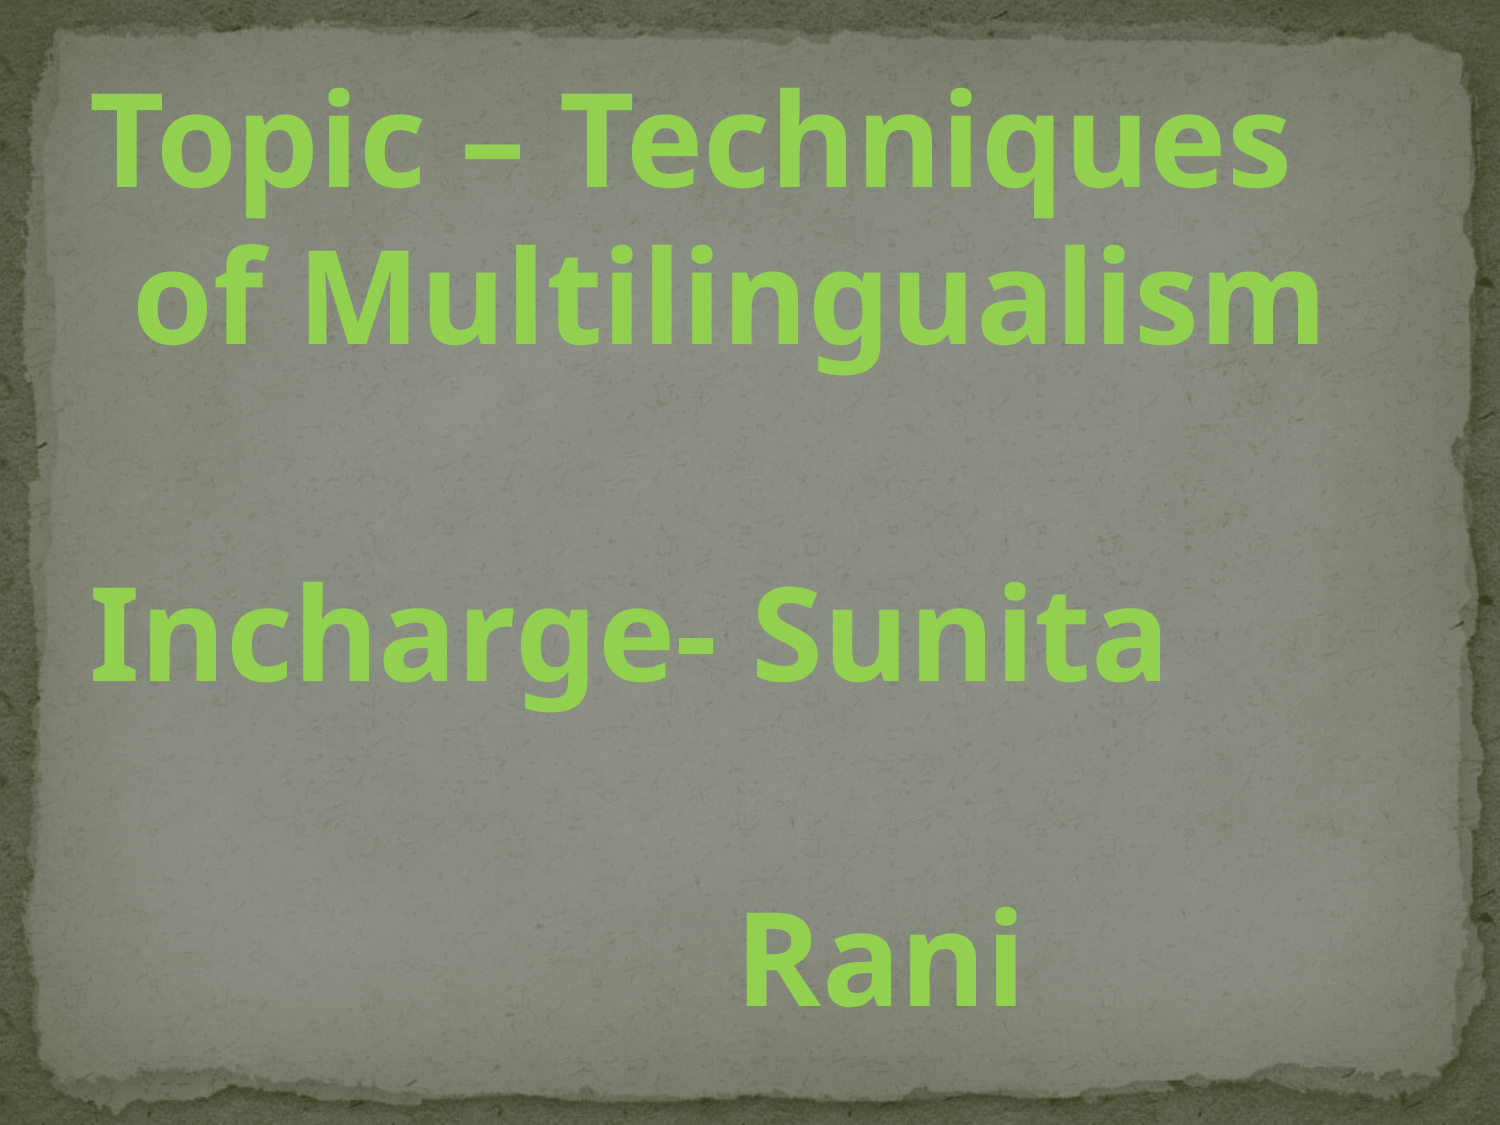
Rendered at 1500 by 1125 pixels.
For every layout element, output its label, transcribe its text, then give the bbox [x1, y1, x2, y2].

list Topic – Techniques of Multilingualism Incharge- Sunita Rani [75, 50, 1425, 1050]
